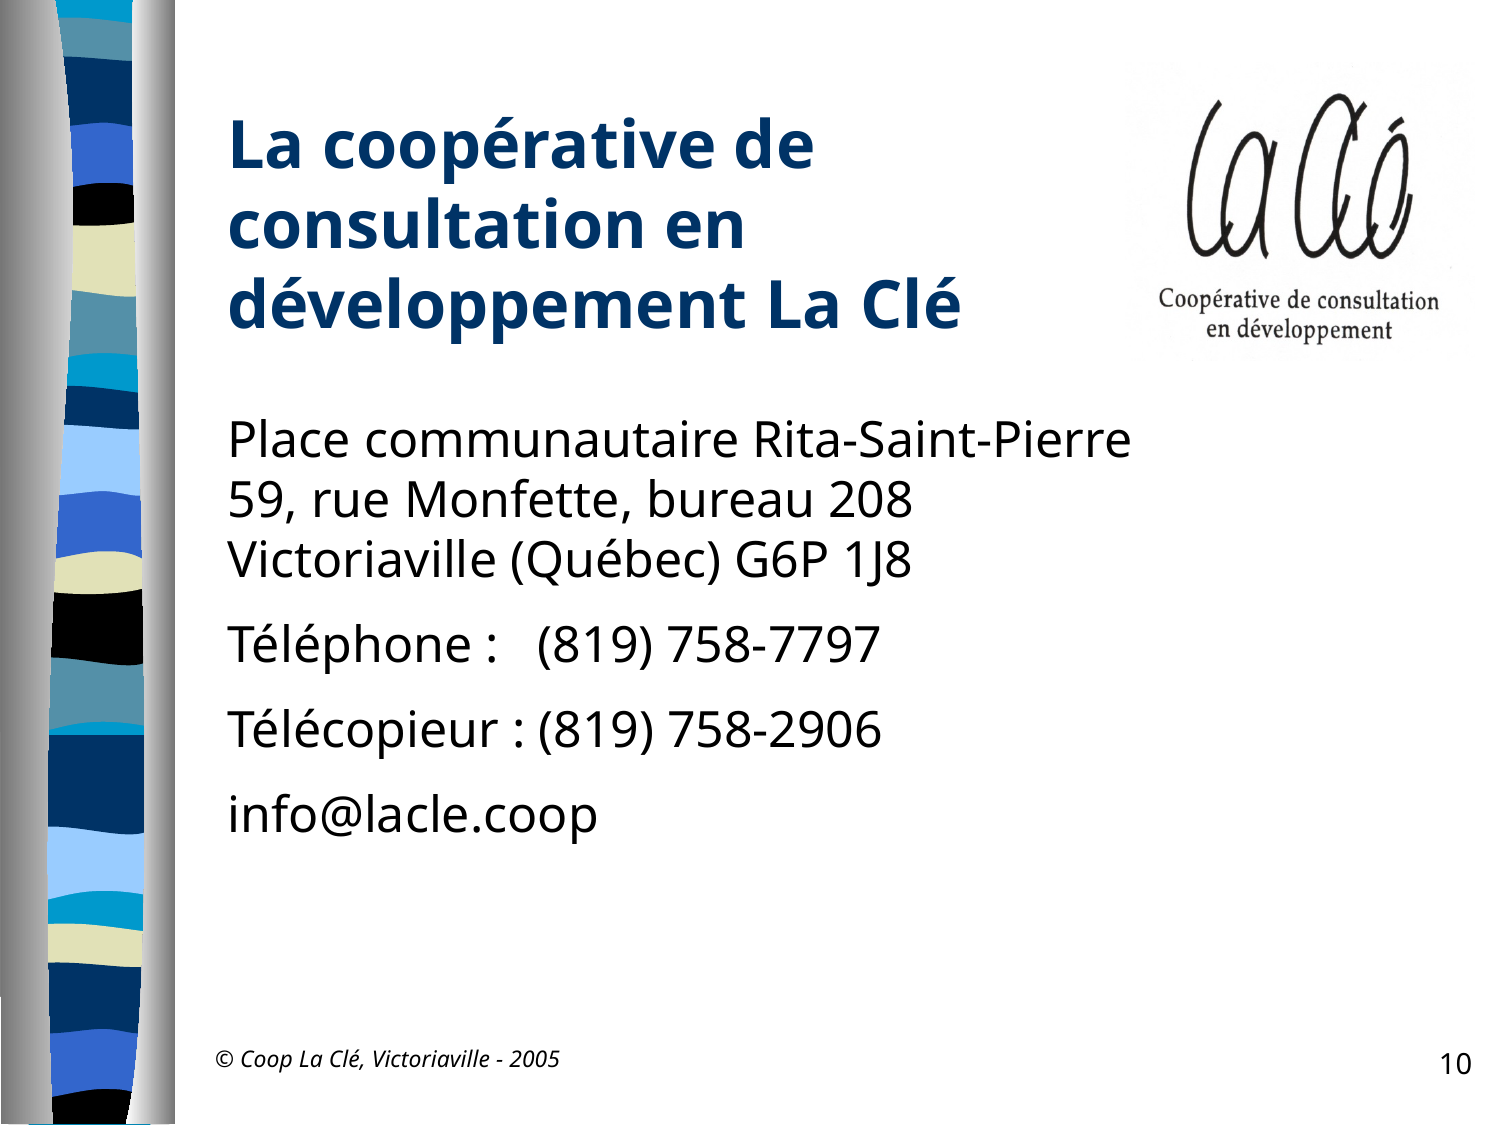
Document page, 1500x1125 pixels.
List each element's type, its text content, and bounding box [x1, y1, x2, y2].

text_box La coopérative de consultation en développement La Clé [212, 94, 1138, 395]
picture [1124, 62, 1476, 361]
footer © Coop La Clé, Victoriaville - 2005 [200, 1037, 775, 1113]
slide_number 10 [1337, 1037, 1488, 1113]
text_box Place communautaire Rita-Saint-Pierre 59, rue Monfette, bureau 208 Victoriaville (Québec) G6P 1J8 Téléphone : (819) 758-7797 Télécopieur : (819) 758-2906 info@lacle.coop [213, 400, 1288, 925]
